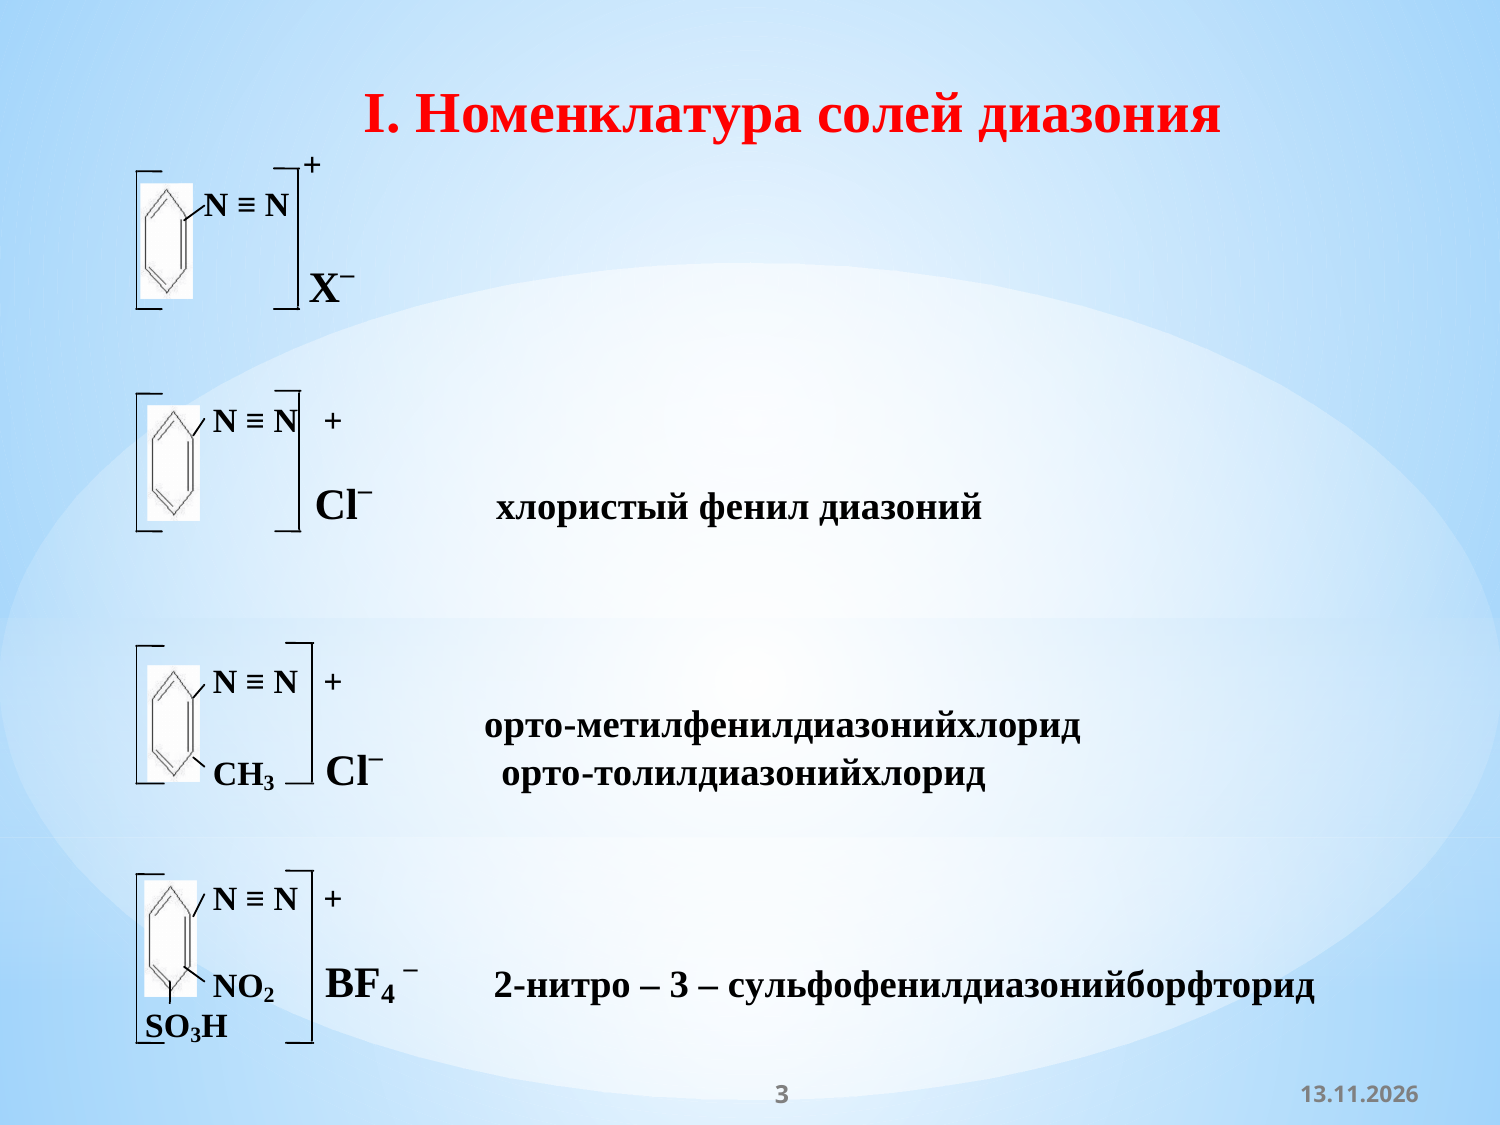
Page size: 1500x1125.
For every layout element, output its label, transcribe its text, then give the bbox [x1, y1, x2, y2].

slide_number 3 [631, 1091, 932, 1125]
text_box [107, 78, 1440, 1085]
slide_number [1021, 1091, 1435, 1125]
